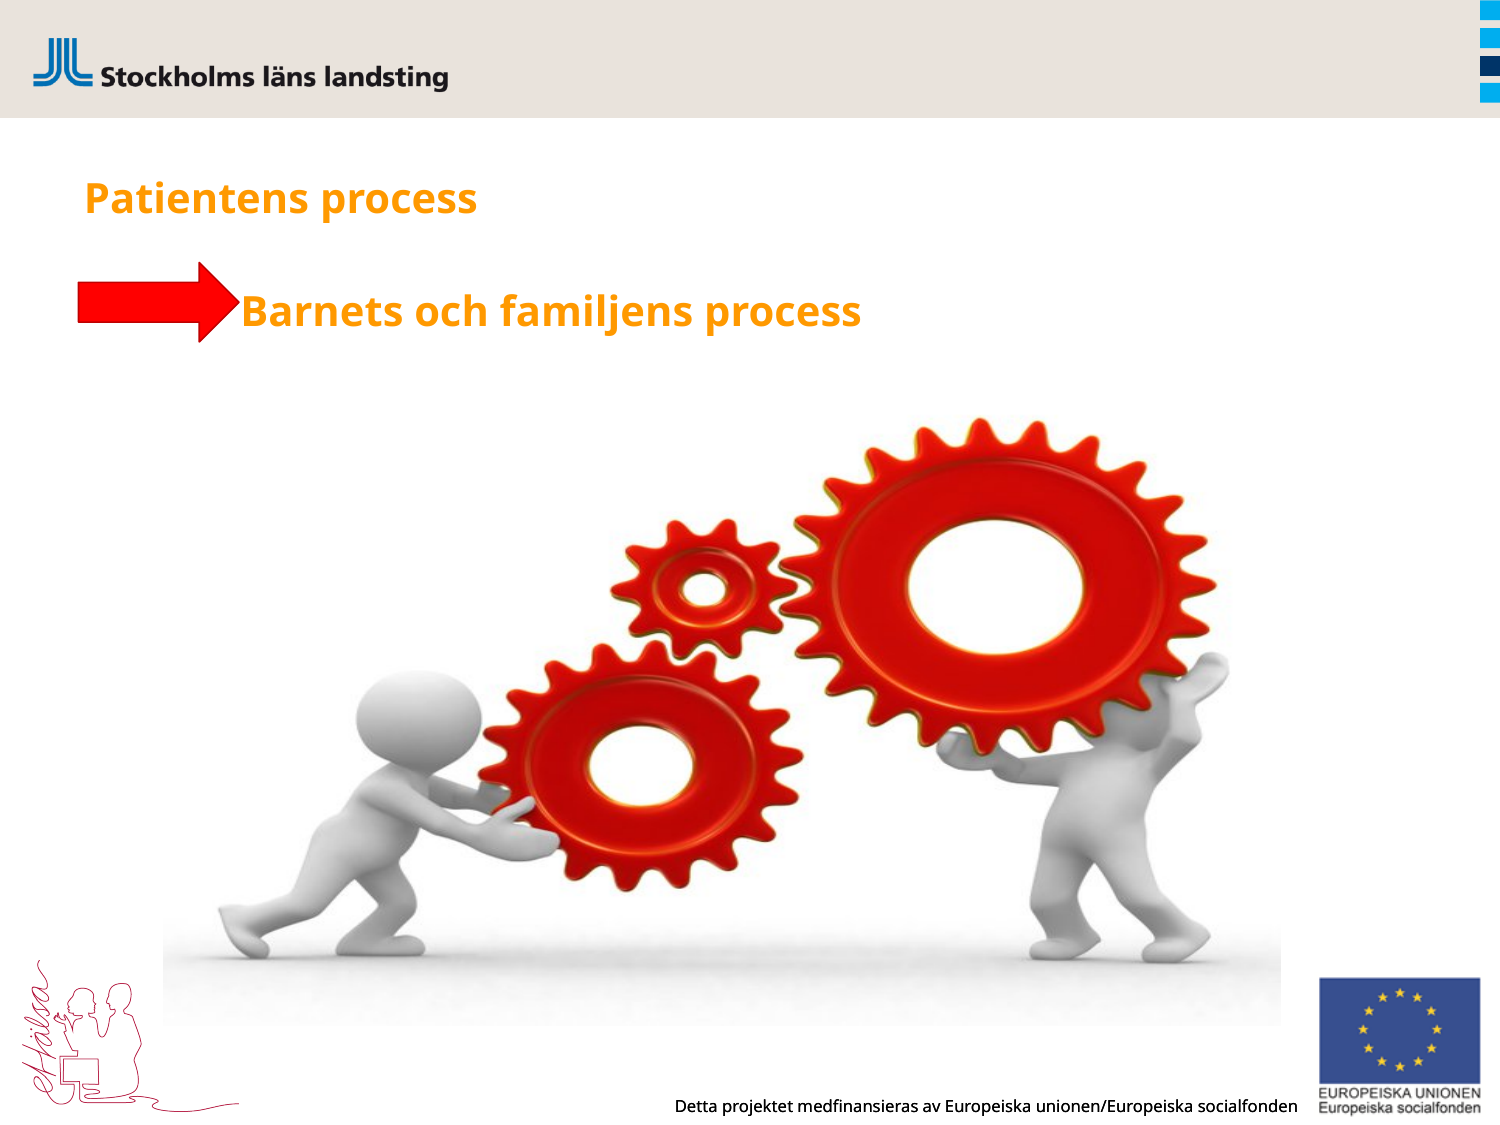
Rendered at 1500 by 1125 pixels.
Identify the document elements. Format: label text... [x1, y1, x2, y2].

title Patientens process [68, 164, 1333, 255]
picture [25, 31, 453, 98]
list Barnets och familjens process [75, 262, 1339, 991]
picture [1313, 971, 1486, 1117]
text_box [78, 262, 239, 342]
text_box Detta projektet medfinansieras av Europeiska unionen/Europeiska socialfonden [601, 1088, 1311, 1124]
picture [0, 377, 1281, 1116]
